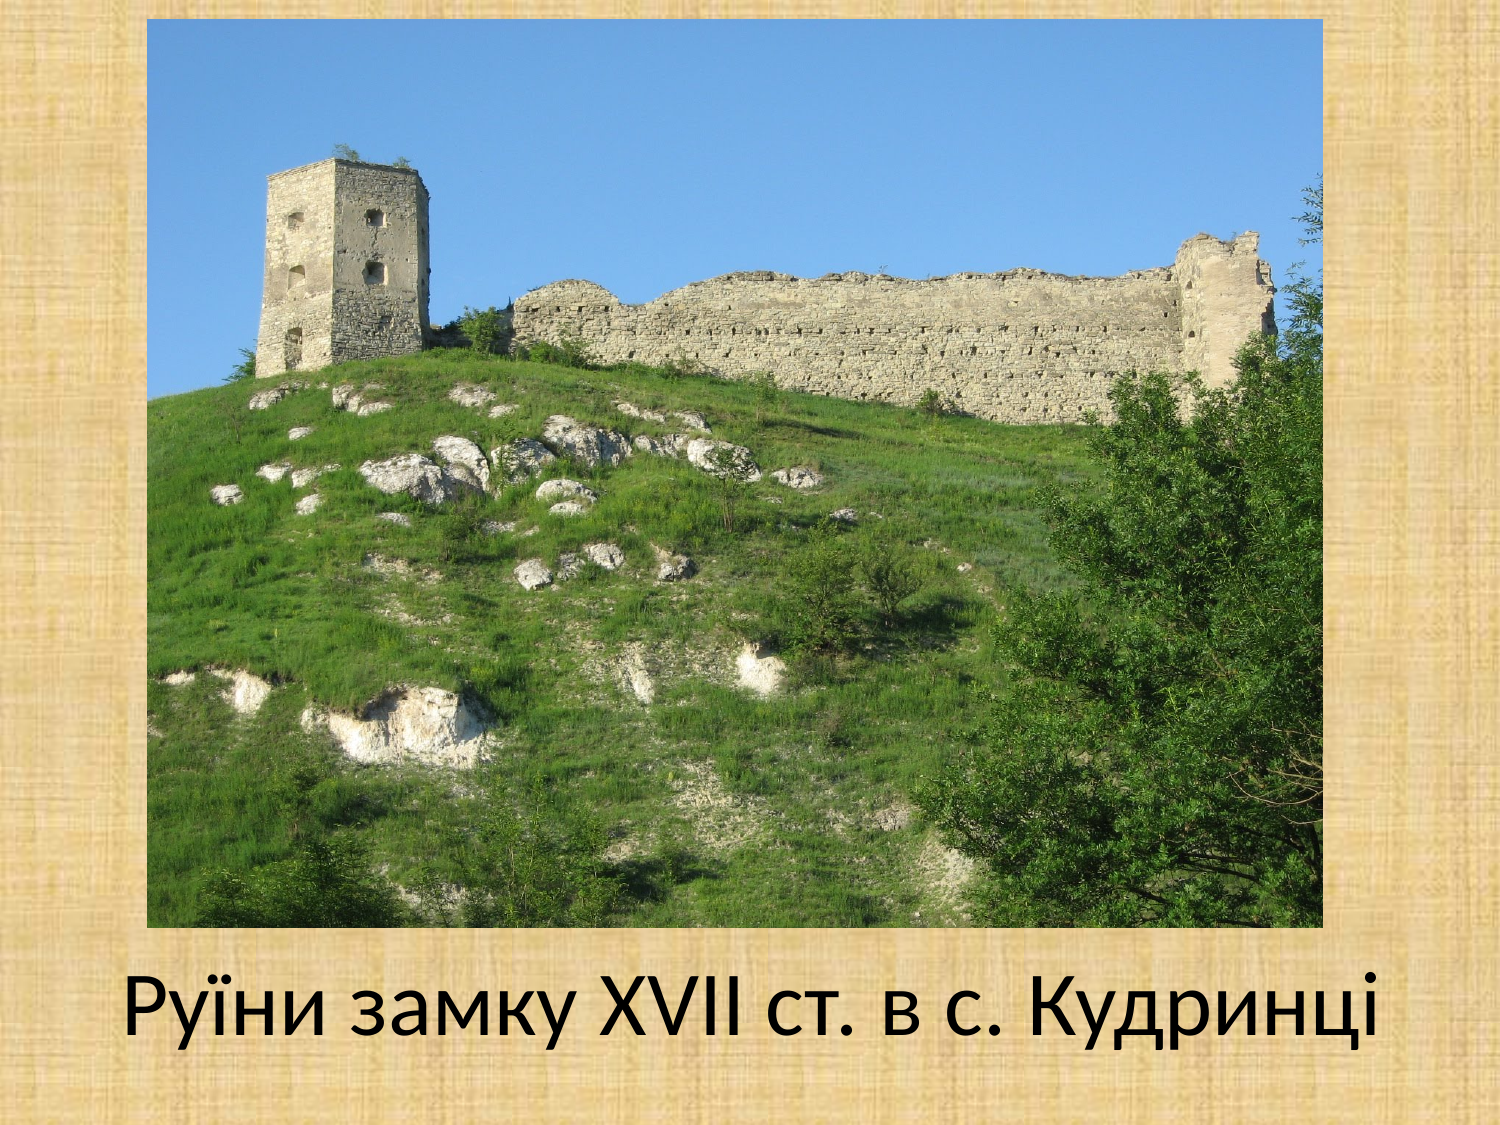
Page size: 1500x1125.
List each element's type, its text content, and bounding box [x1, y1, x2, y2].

picture [0, 0, 1500, 1125]
title Руїни замку XVIІ ст. в с. Кудринці [76, 905, 1427, 1093]
